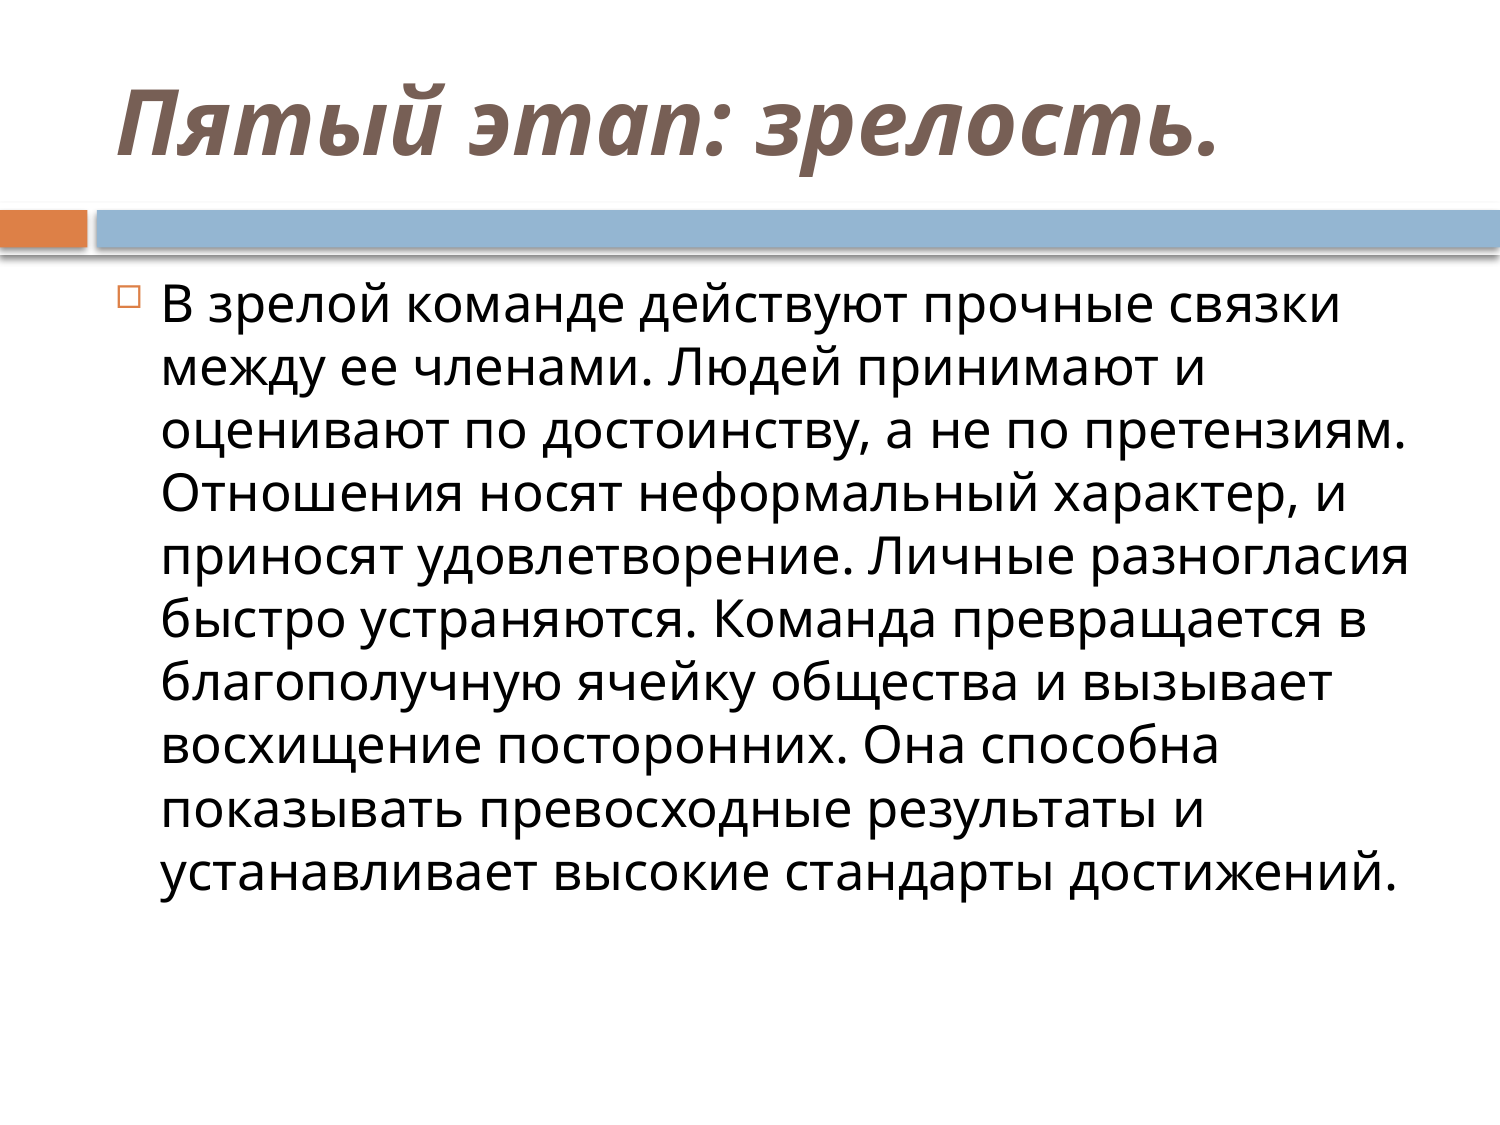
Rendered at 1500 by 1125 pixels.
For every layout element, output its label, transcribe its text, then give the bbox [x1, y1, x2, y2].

list В зрелой команде действуют прочные связки между ее членами. Людей принимают и оценивают по достоинству, а не по претензиям. Отношения носят неформальный характер, и приносят удовлетворение. Личные разногласия быстро устраняются. Команда превращается в благополучную ячейку общества и вызывает восхищение посторонних. Она способна показывать превосходные результаты и устанавливает высокие стандарты достижений. [100, 262, 1438, 1000]
title Пятый этап: зрелость. [100, 37, 1438, 200]
